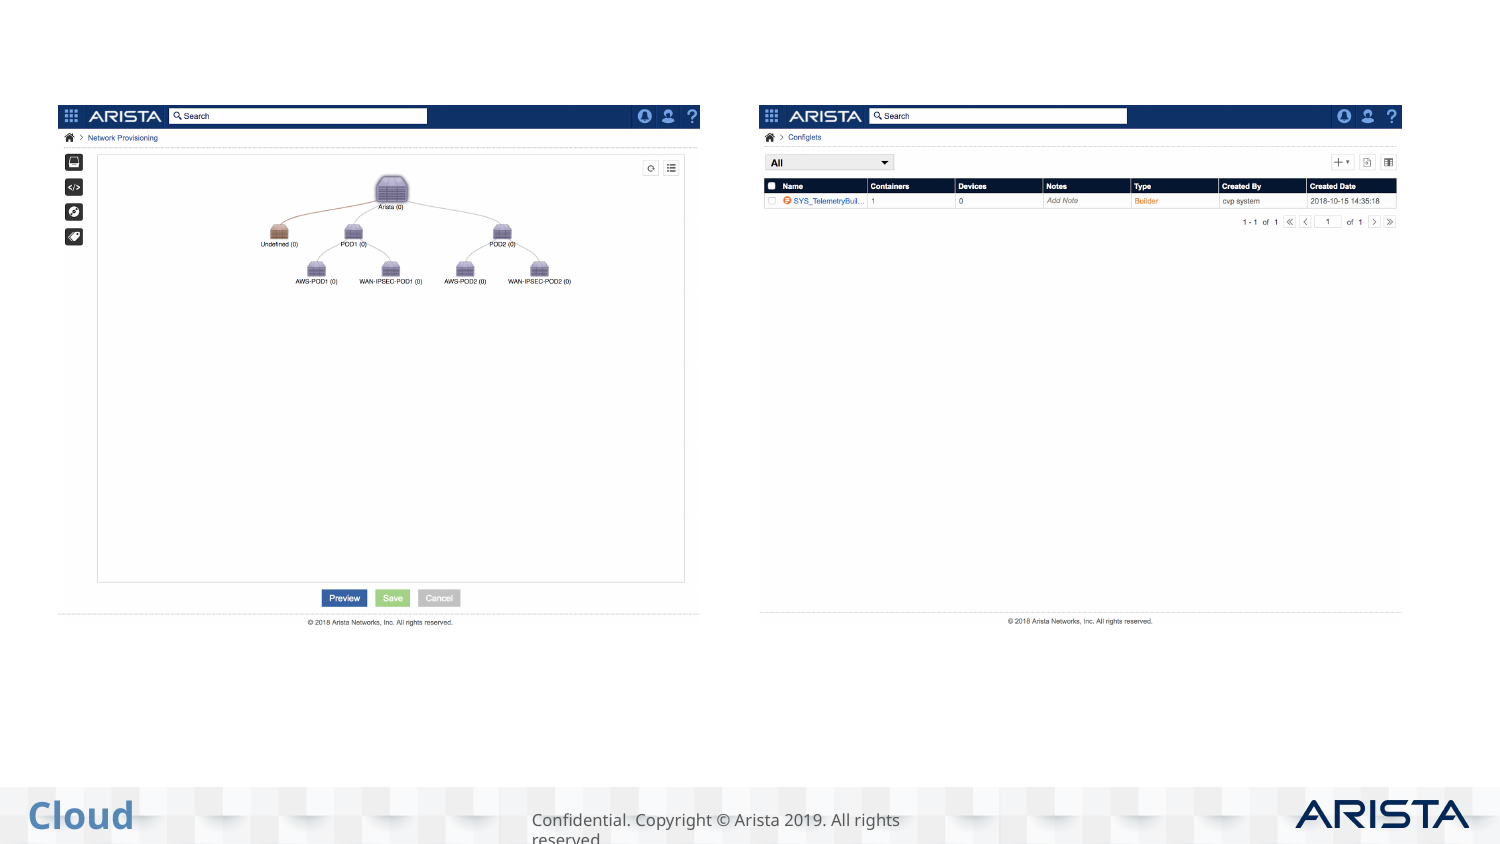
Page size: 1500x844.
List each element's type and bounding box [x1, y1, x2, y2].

picture [57, 105, 701, 629]
picture [759, 105, 1402, 629]
